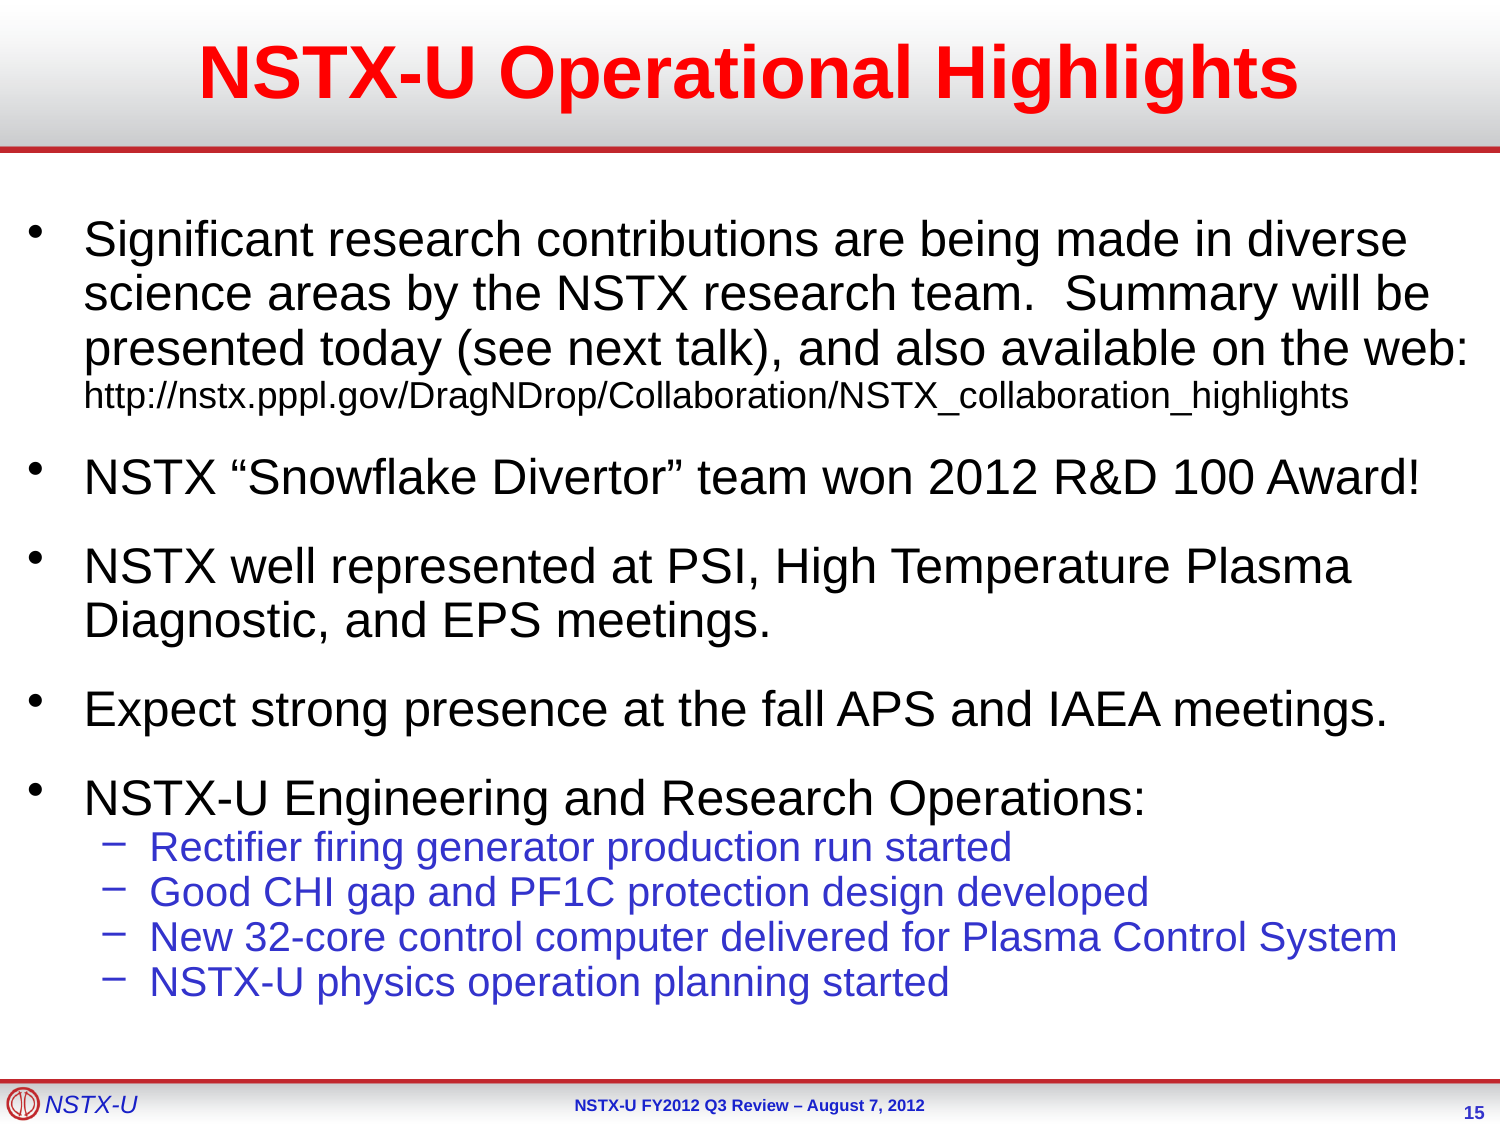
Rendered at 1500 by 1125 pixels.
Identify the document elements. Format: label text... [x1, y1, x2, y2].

slide_number 15 [1149, 1081, 1500, 1125]
picture [0, 1079, 1500, 1125]
list Significant research contributions are being made in diverse science areas by the NSTX research team. Summary will be presented today (see next talk), and also available on the web: http://nstx.pppl.gov/DragNDrop/Collaboration/NSTX_collaboration_highlights NSTX “Snowflake Divertor” team won 2012 R&D 100 Award! NSTX well represented at PSI, High Temperature Plasma Diagnostic, and EPS meetings. Expect strong presence at the fall APS and IAEA meetings. NSTX-U Engineering and Research Operations: Rectifier firing generator production run started Good CHI gap and PF1C protection design developed New 32-core control computer delivered for Plasma Control System NSTX-U physics operation planning started [12, 206, 1488, 1038]
title NSTX-U Operational Highlights [0, 0, 1500, 138]
